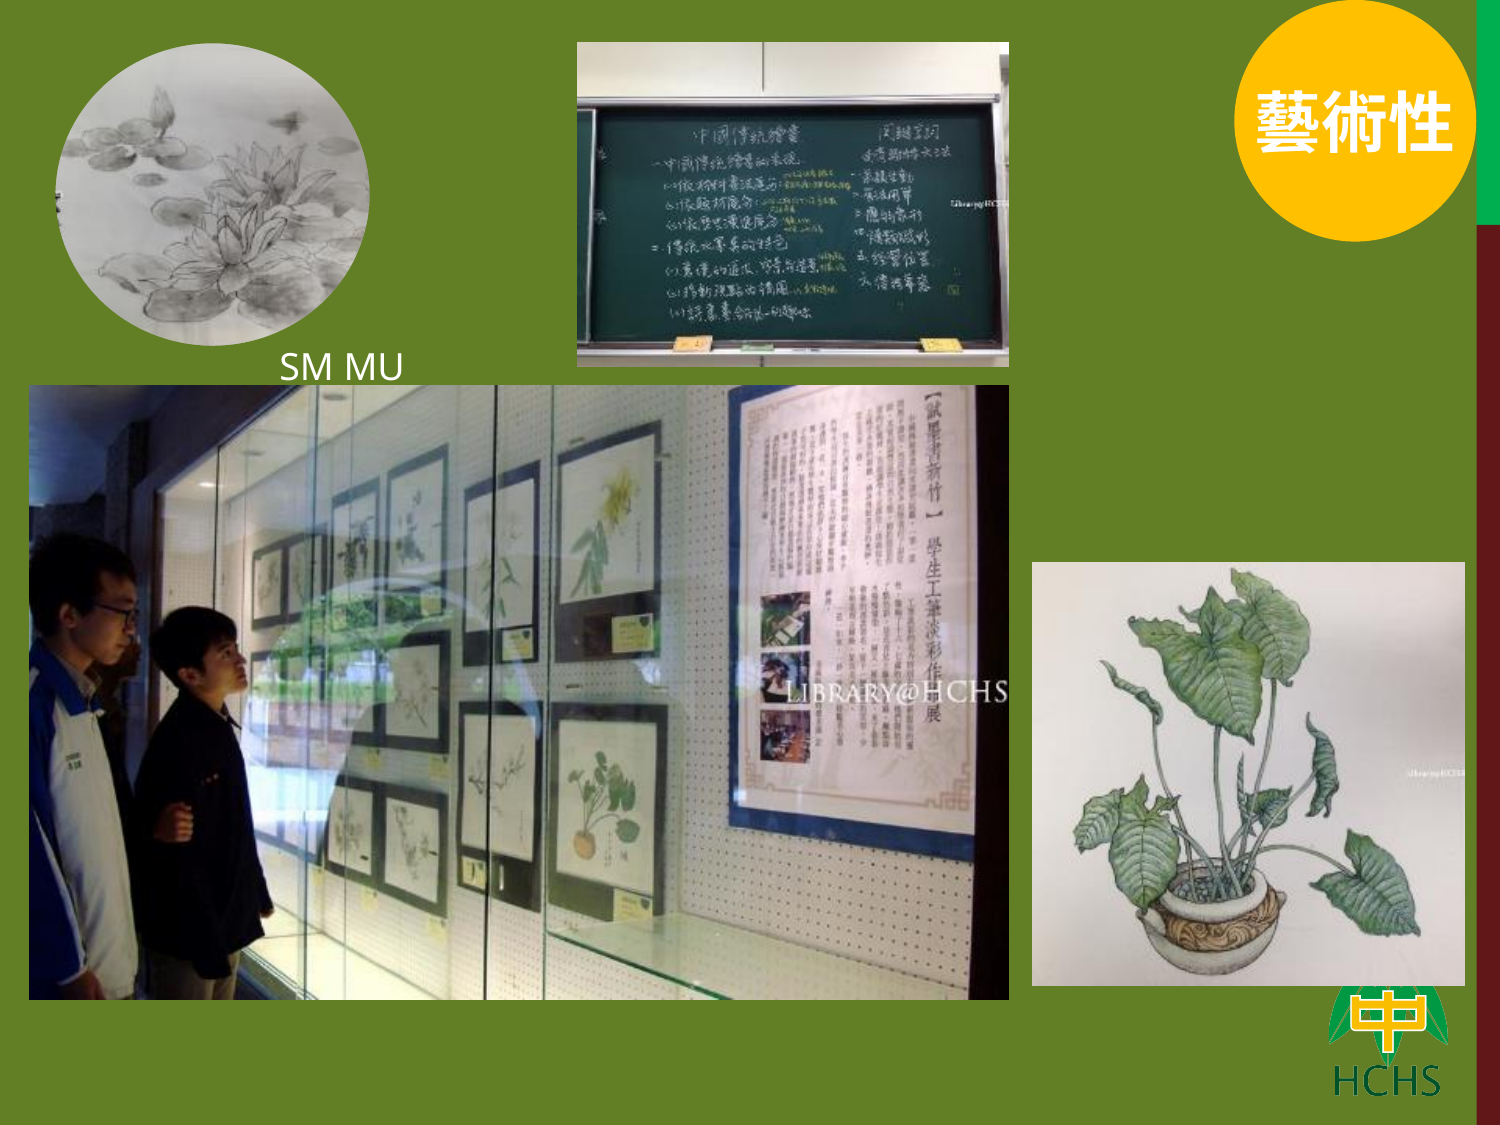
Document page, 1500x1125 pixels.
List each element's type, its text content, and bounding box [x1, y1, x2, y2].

text_box SM MU [264, 335, 421, 379]
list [576, 42, 1010, 368]
picture [28, 384, 1010, 1001]
text_box 藝術性 [1234, 0, 1477, 242]
picture [1032, 561, 1466, 1096]
text_box [50, 38, 375, 351]
